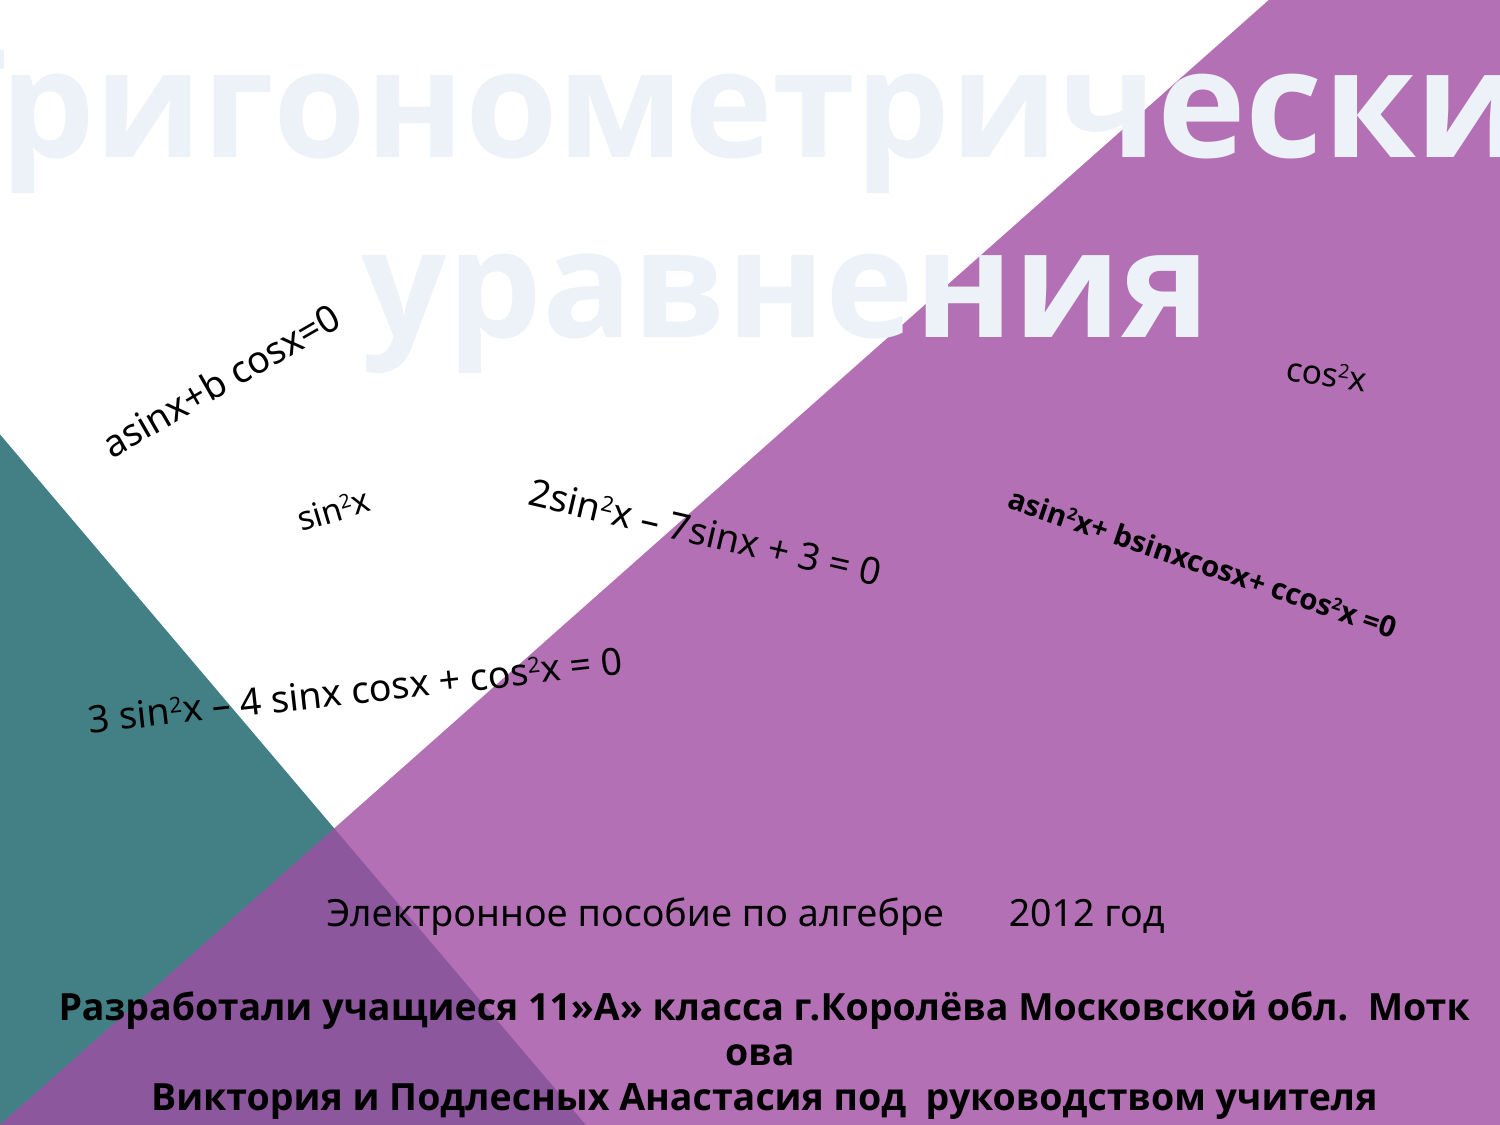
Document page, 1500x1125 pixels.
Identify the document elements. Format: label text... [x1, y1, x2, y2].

text_box asin2x+ bsinxcosx+ ccos2x =0 [987, 468, 1418, 657]
text_box 2sin2x – 7sinx + 3 = 0 [498, 457, 980, 667]
text_box 2012 год [994, 881, 1180, 942]
text_box Тригонометрические уравнения [0, 0, 1500, 375]
text_box Электронное пособие по алгебре [311, 881, 960, 942]
text_box 3 sin2x – 4 sinx cosx + cos2x = 0 [69, 621, 699, 795]
text_box cos2x [1268, 337, 1385, 408]
text_box Разработали учащиеся 11»А» класса г.Королёва Московской обл. Мотк ова Виктория и Подлесных Анастасия под руководством учителя Моисеевой В.И. [29, 975, 1500, 1125]
text_box sin2х [275, 467, 390, 550]
text_box asinx+b cosx=0 [76, 267, 385, 480]
